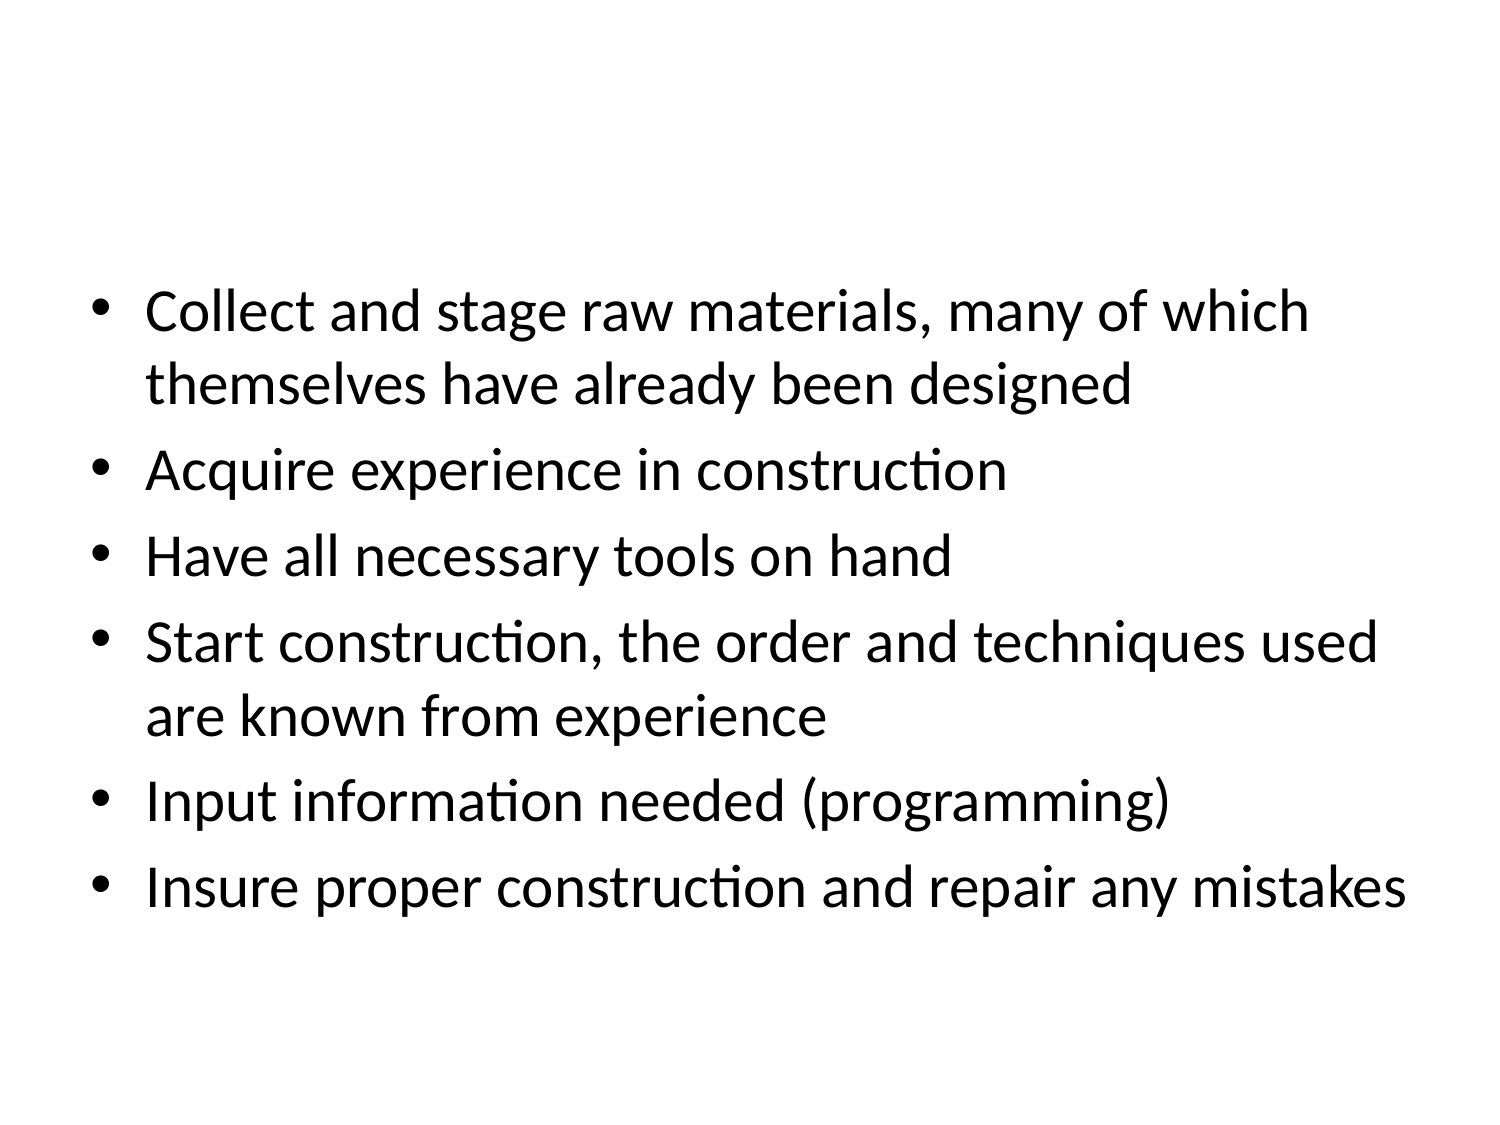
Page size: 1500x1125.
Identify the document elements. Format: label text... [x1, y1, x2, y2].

list Collect and stage raw materials, many of which themselves have already been designed Acquire experience in construction Have all necessary tools on hand Start construction, the order and techniques used are known from experience Input information needed (programming) Insure proper construction and repair any mistakes [75, 262, 1425, 1005]
